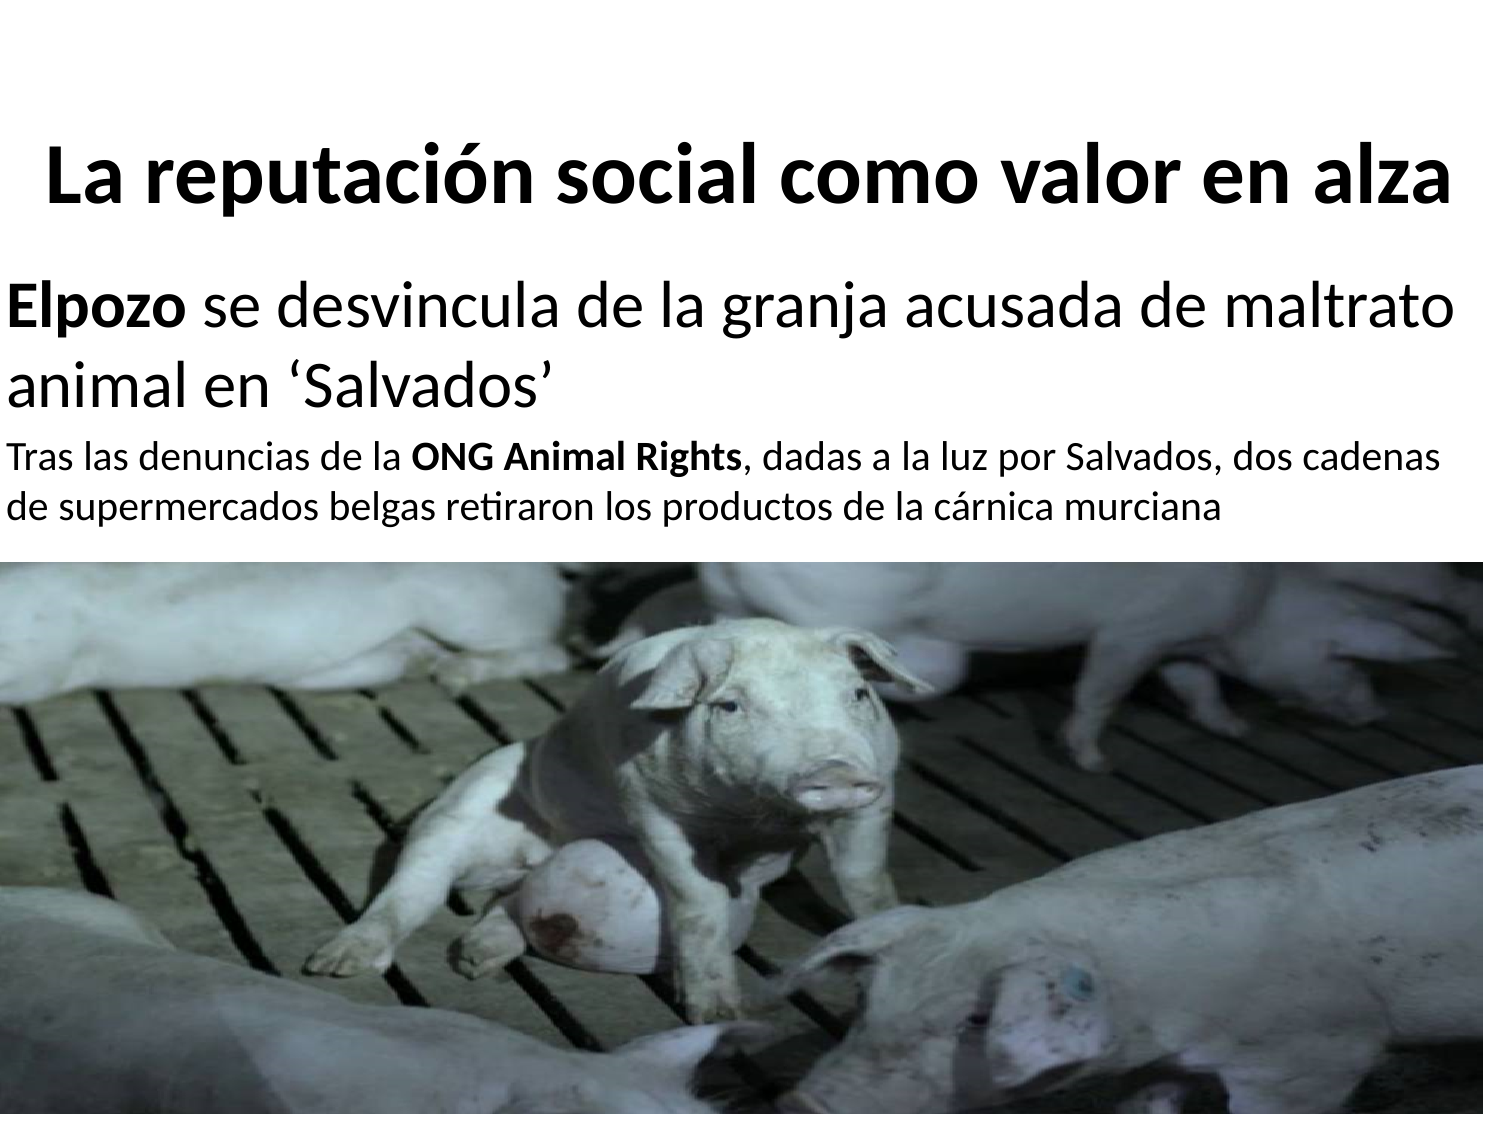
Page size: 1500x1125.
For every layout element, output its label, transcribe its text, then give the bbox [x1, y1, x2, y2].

picture [0, 562, 1483, 1114]
title La reputación social como valor en alza [0, 59, 1500, 278]
list Elpozo se desvincula de la granja acusada de maltrato animal en ‘Salvados’ Tras las denuncias de la ONG Animal Rights, dadas a la luz por Salvados, dos cadenas de supermercados belgas retiraron los productos de la cárnica murciana [0, 253, 1492, 1116]
